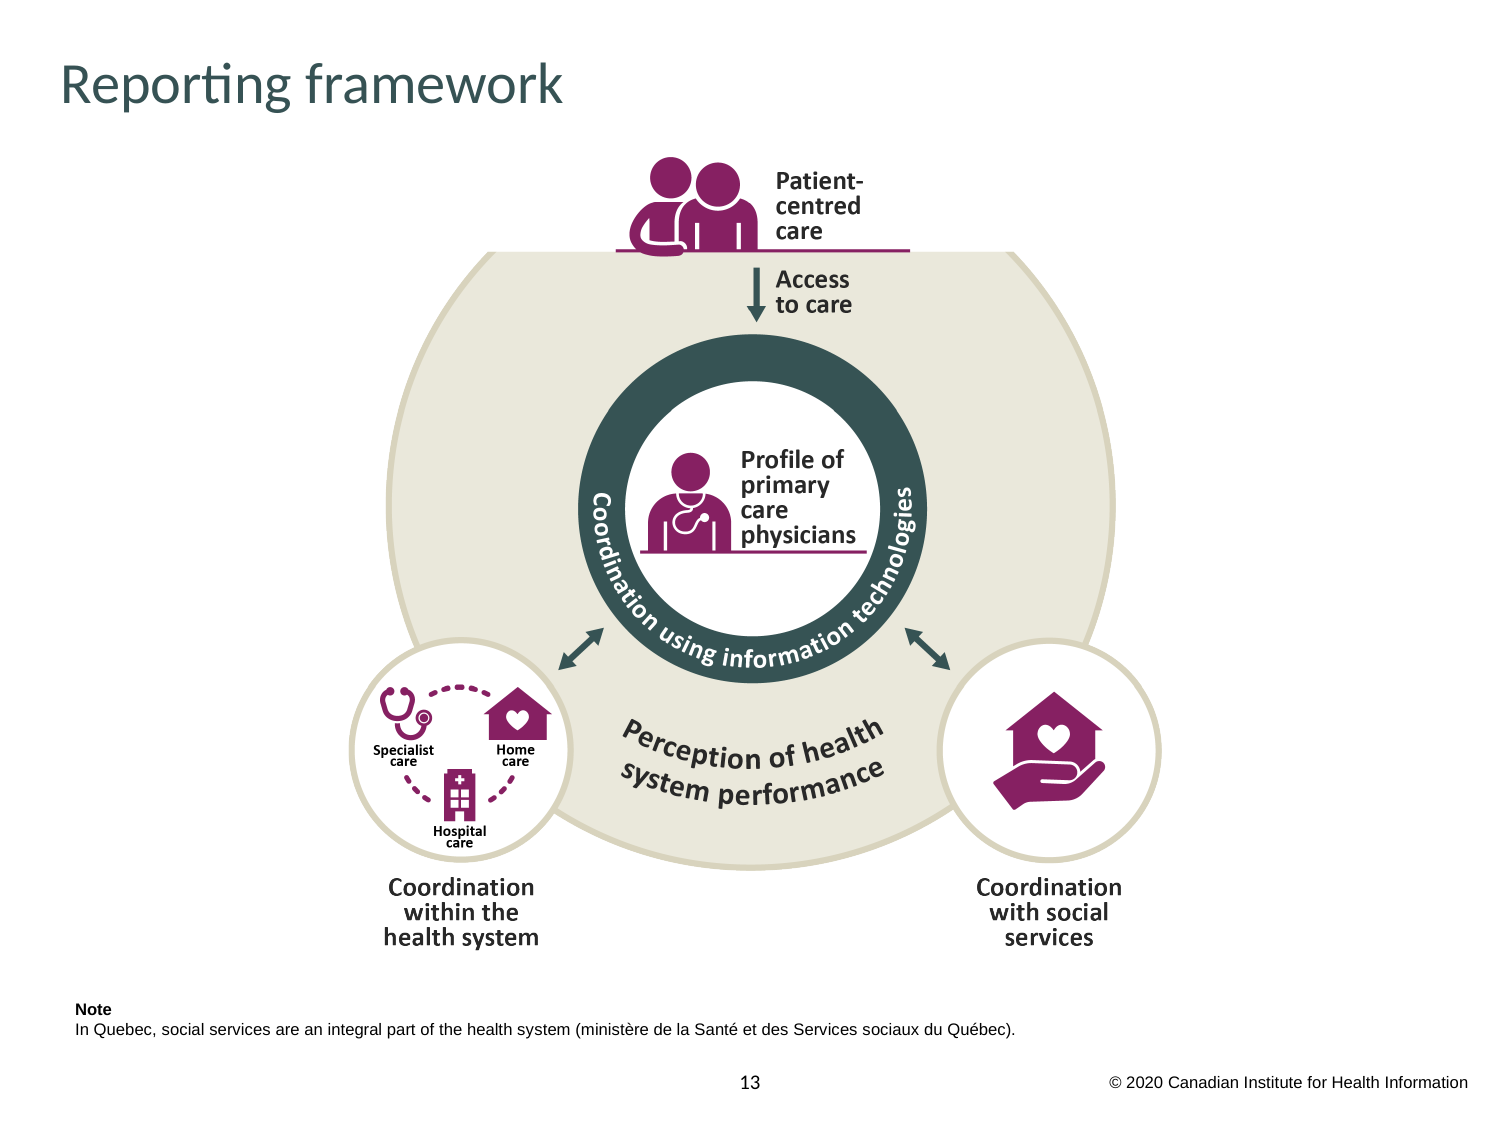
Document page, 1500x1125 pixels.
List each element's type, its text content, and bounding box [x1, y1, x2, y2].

title Reporting framework [60, 45, 1411, 136]
text_box Note In Quebec, social services are an integral part of the health system (ministère de la Santé et des Services sociaux du Québec). [74, 991, 1044, 1047]
text_box © 2020 Canadian Institute for Health Information [1057, 1064, 1489, 1100]
picture [280, 135, 1220, 962]
